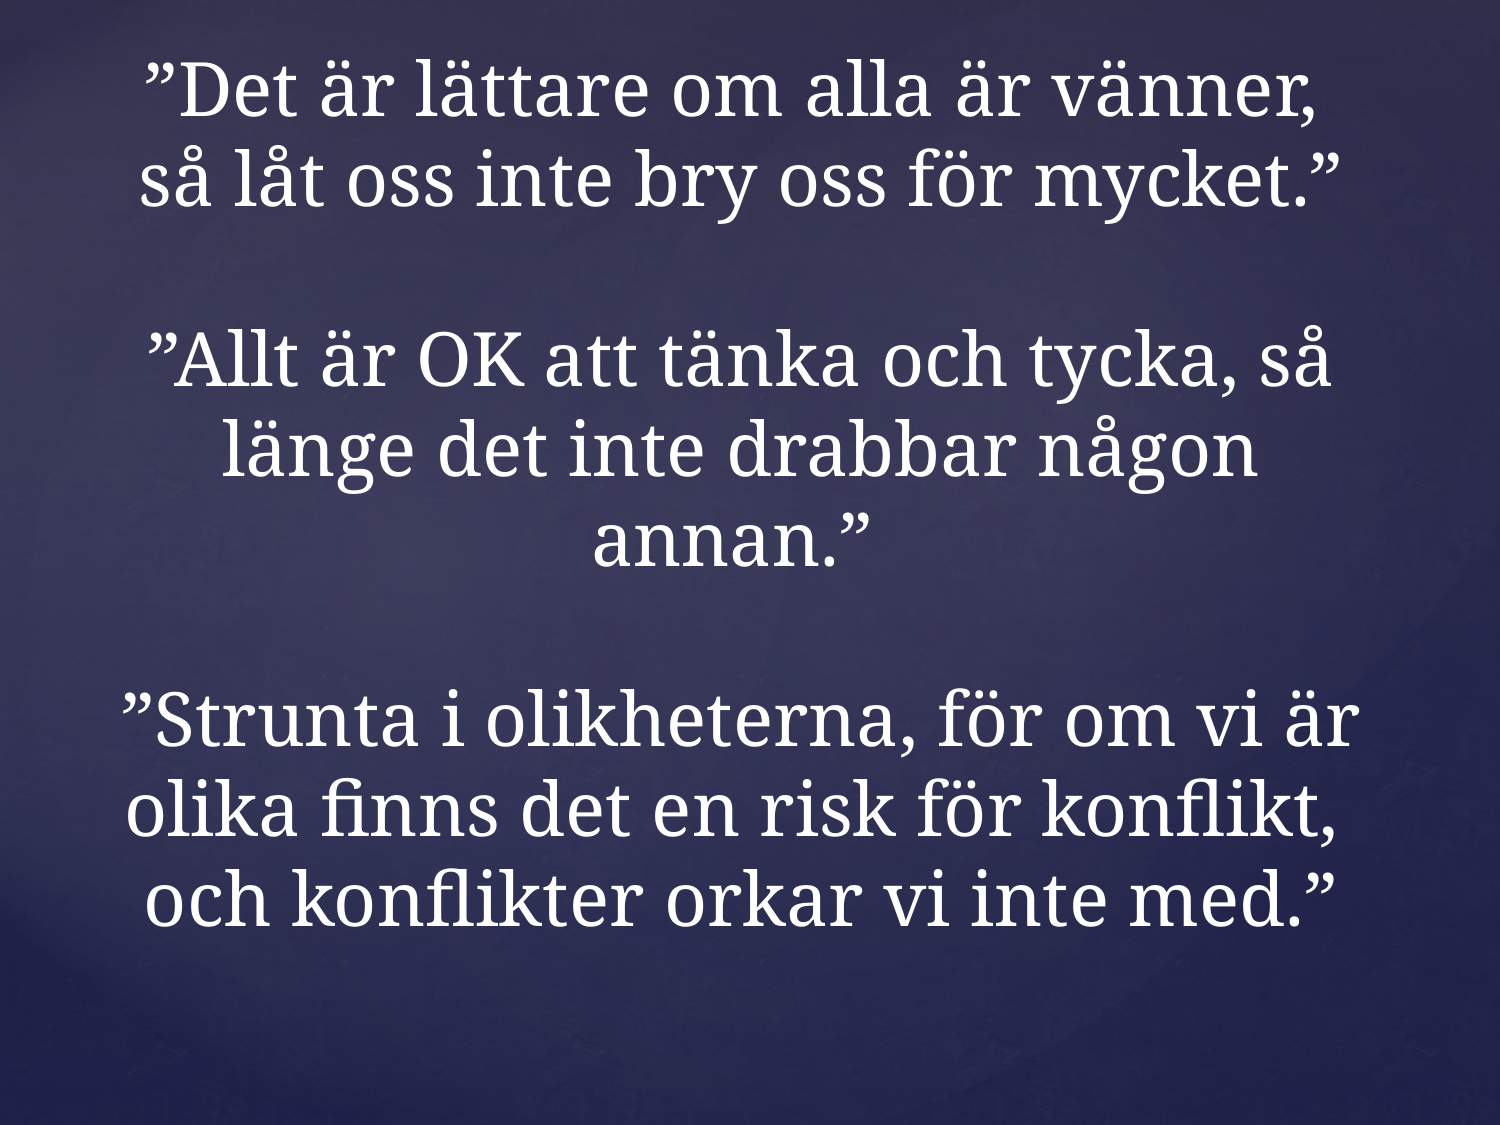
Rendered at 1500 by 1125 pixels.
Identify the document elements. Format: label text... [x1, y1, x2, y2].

title ”Det är lättare om alla är vänner, så låt oss inte bry oss för mycket.” ”Allt är OK att tänka och tycka, så länge det inte drabbar någon annan.” ”Strunta i olikheterna, för om vi är olika finns det en risk för konflikt, och konflikter orkar vi inte med.” [57, 89, 1427, 1029]
